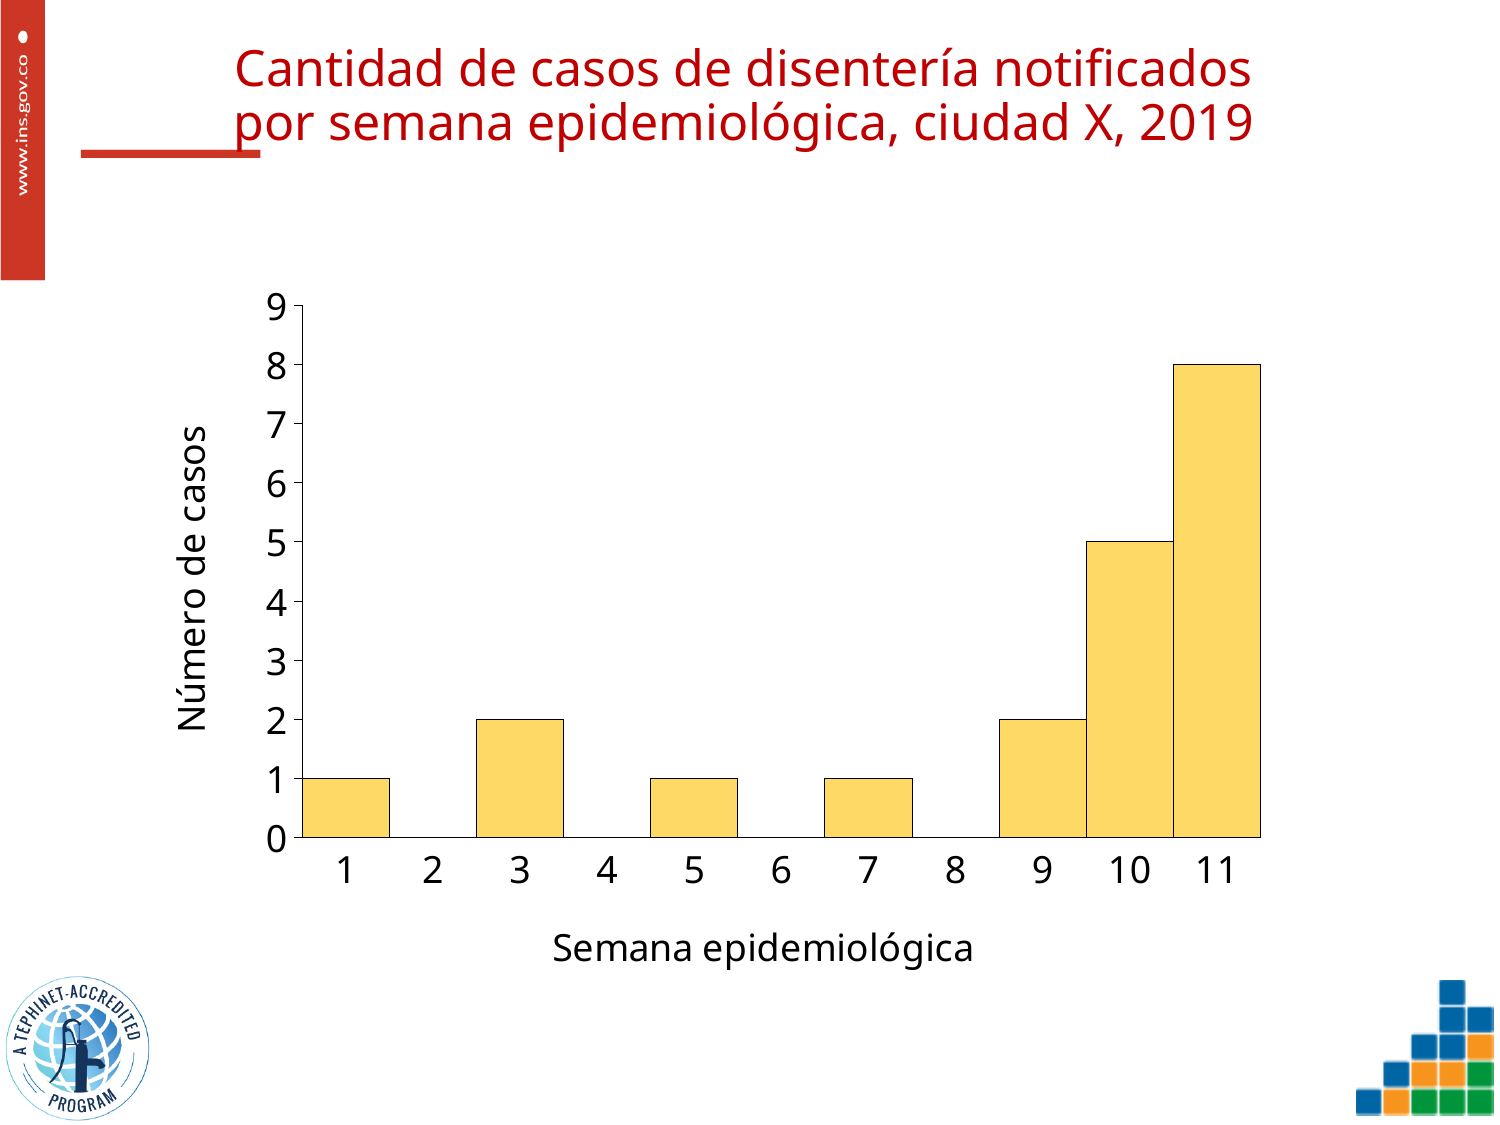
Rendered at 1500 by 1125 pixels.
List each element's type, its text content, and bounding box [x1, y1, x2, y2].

title Cantidad de casos de disentería notificados por semana epidemiológica, ciudad X, 2019 [80, 64, 1408, 130]
chart [142, 264, 1284, 1009]
picture [1356, 980, 1494, 1116]
picture [0, 0, 1439, 943]
picture [0, 970, 155, 1125]
